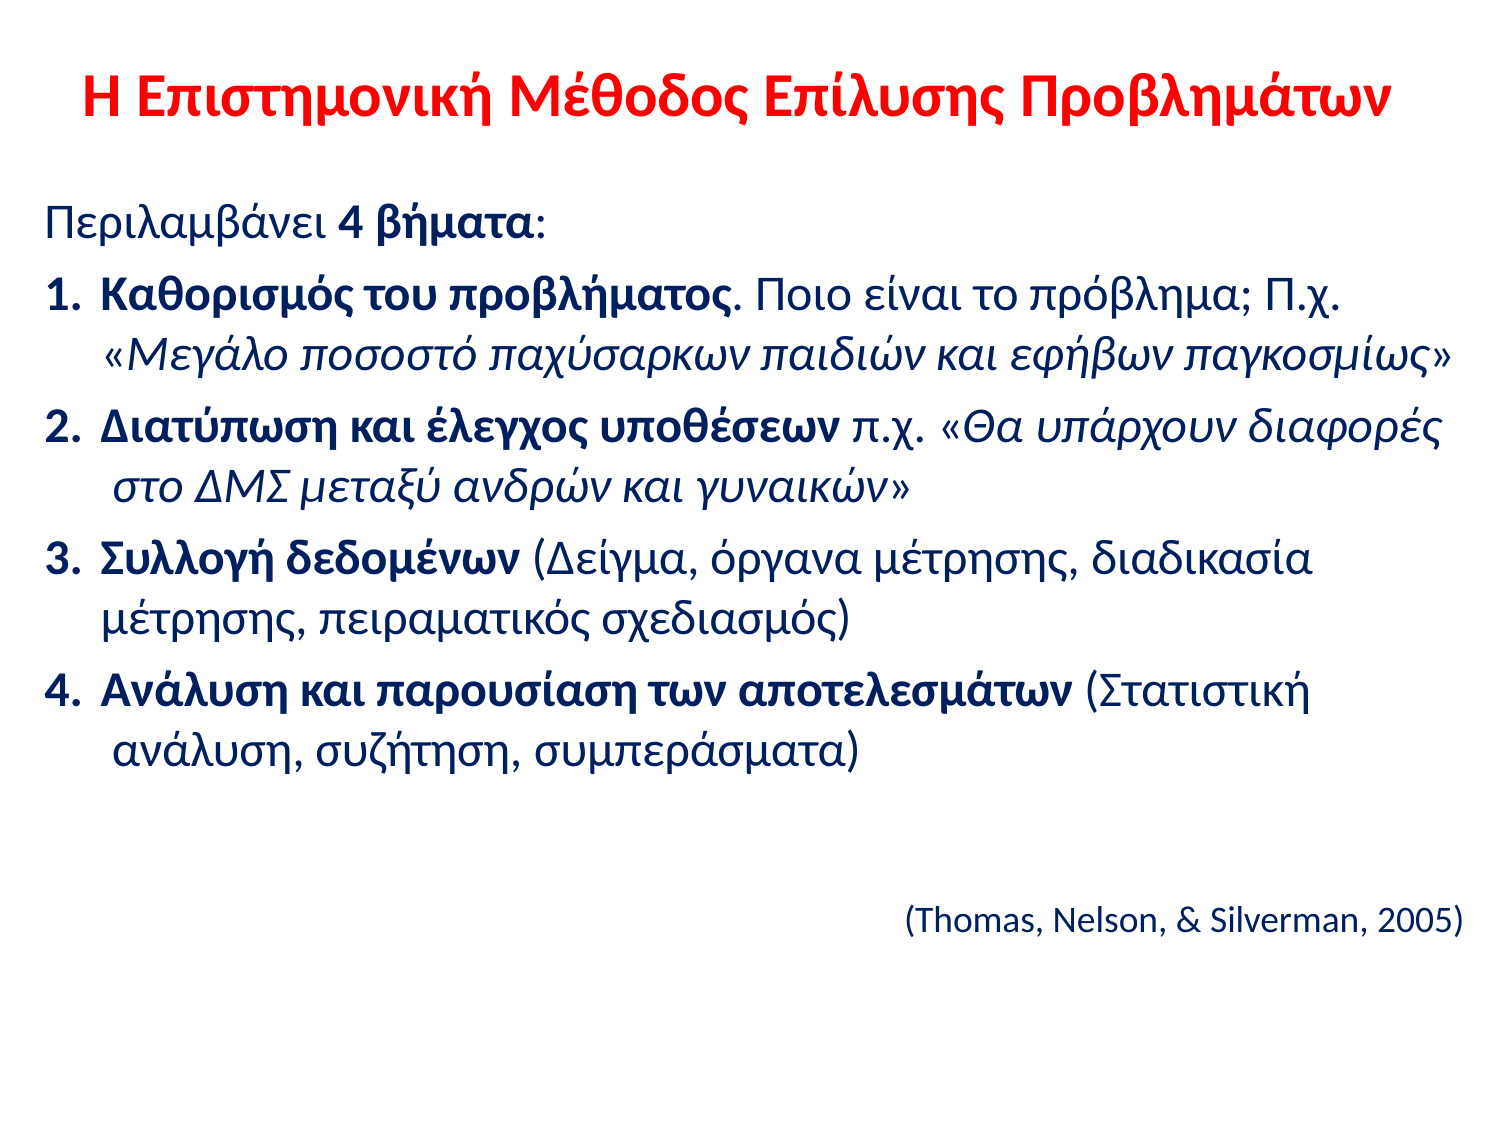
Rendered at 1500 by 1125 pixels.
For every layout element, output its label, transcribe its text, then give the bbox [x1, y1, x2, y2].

title Η Επιστημονική Μέθοδος Επίλυσης Προβλημάτων [80, 52, 1400, 174]
text_box Περιλαμβάνει 4 βήματα: Καθορισμός του προβλήματος. Ποιο είναι το πρόβλημα; Π.χ. «Μεγάλο ποσοστό παχύσαρκων παιδιών και εφήβων παγκοσμίως» Διατύπωση και έλεγχος υποθέσεων π.χ. «Θα υπάρχουν διαφορές στο ΔΜΣ μεταξύ ανδρών και γυναικών» Συλλογή δεδομένων (Δείγμα, όργανα μέτρησης, διαδικασία μέτρησης, πειραματικός σχεδιασμός) Ανάλυση και παρουσίαση των αποτελεσμάτων (Στατιστική ανάλυση, συζήτηση, συμπεράσματα) [42, 174, 1467, 777]
text_box (Thomas, Nelson, & Silverman, 2005) [902, 892, 1470, 940]
